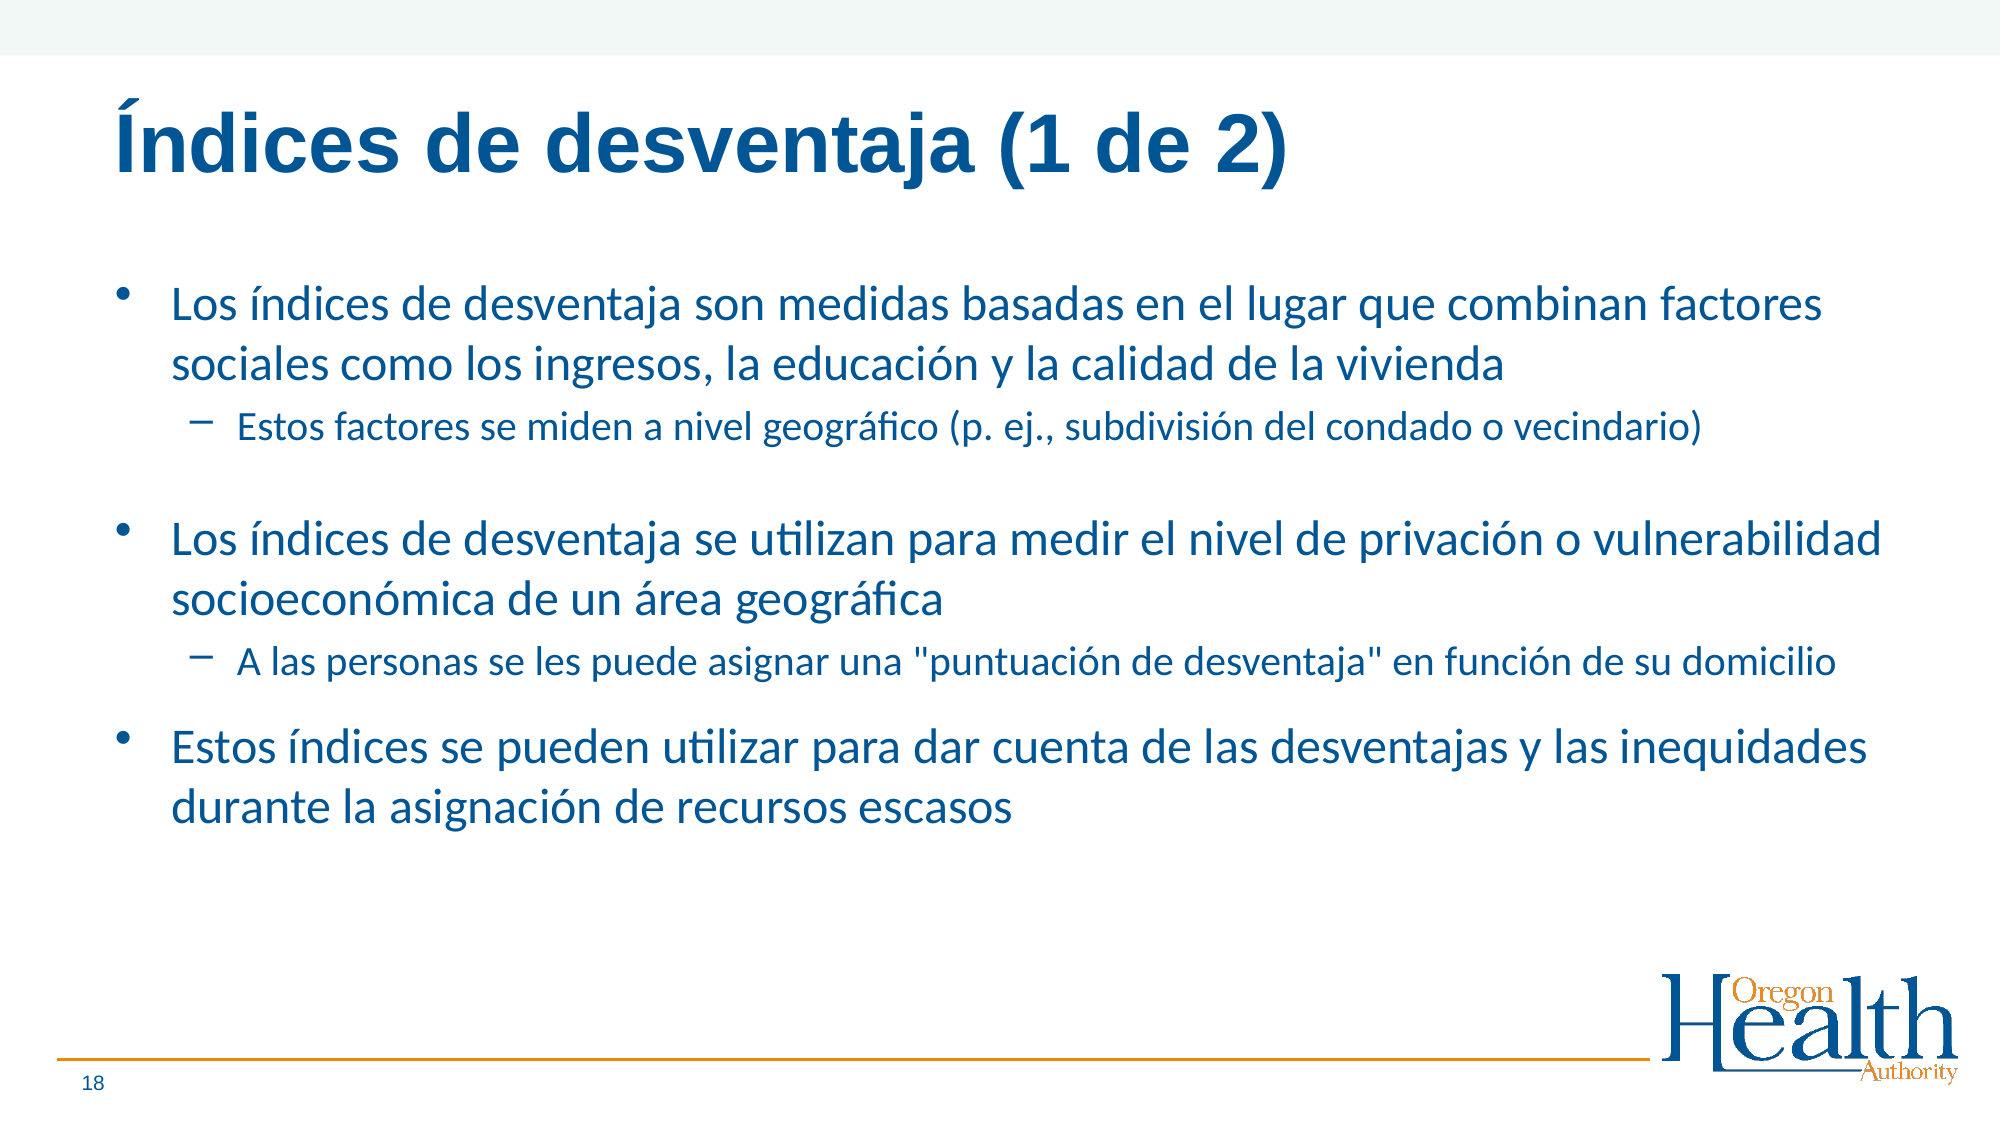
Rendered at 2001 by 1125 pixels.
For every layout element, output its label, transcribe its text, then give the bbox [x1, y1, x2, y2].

title Índices de desventaja (1 de 2) [99, 45, 1900, 233]
picture [1662, 974, 1958, 1085]
slide_number 18 [66, 1062, 534, 1104]
list Los índices de desventaja son medidas basadas en el lugar que combinan factores sociales como los ingresos, la educación y la calidad de la vivienda Estos factores se miden a nivel geográfico (p. ej., subdivisión del condado o vecindario) Los índices de desventaja se utilizan para medir el nivel de privación o vulnerabilidad socioeconómica de un área geográfica A las personas se les puede asignar una "puntuación de desventaja" en función de su domicilio Estos índices se pueden utilizar para dar cuenta de las desventajas y las inequidades durante la asignación de recursos escasos [99, 262, 1900, 938]
